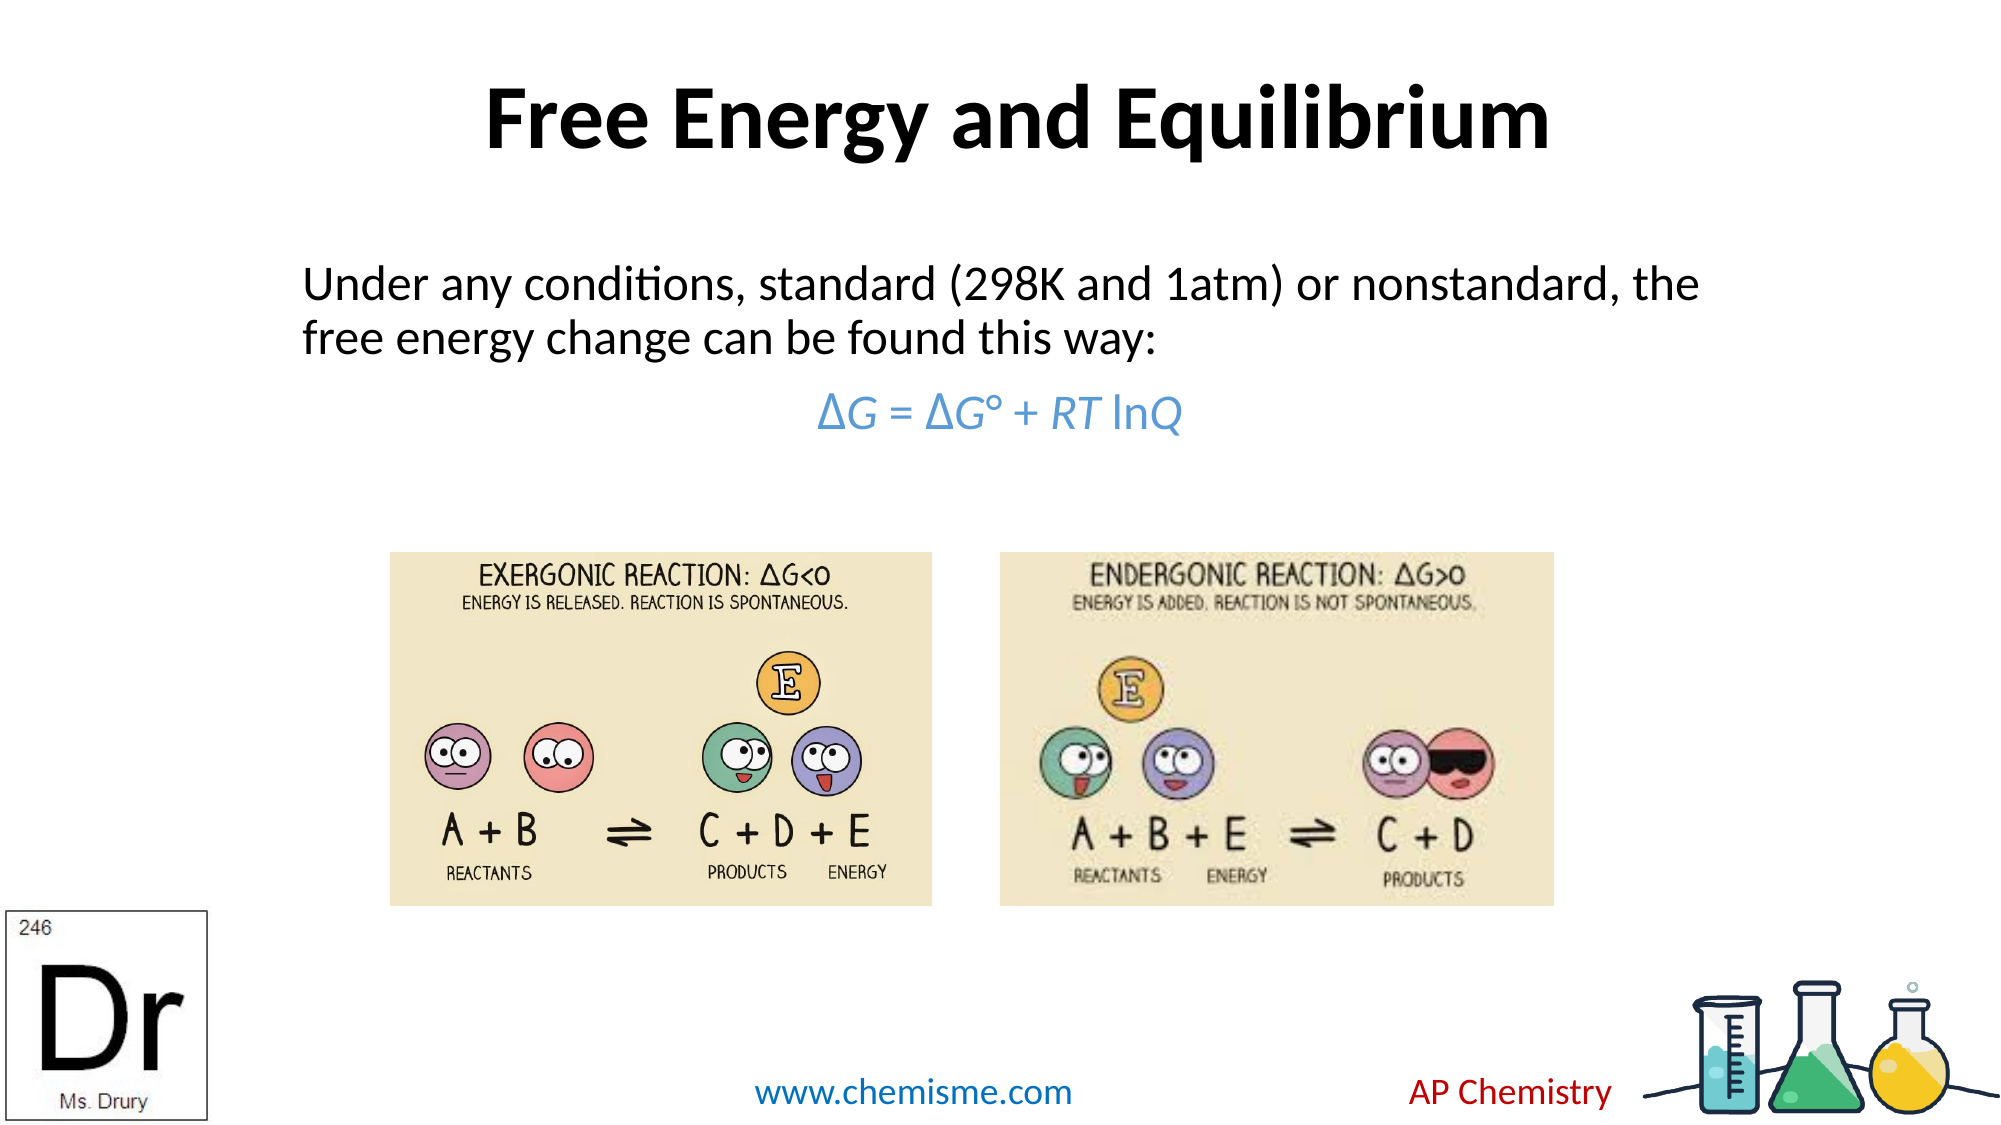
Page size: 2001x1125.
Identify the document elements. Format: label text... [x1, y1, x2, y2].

picture [999, 552, 1555, 906]
picture [1750, 882, 2001, 1125]
list Under any conditions, standard (298K and 1atm) or nonstandard, the free energy change can be found this way: ΔG = ΔG° + RT lnQ [249, 249, 1750, 1125]
title Free Energy and Equilibrium [350, 37, 1688, 200]
picture [389, 552, 933, 906]
picture [0, 905, 212, 1125]
